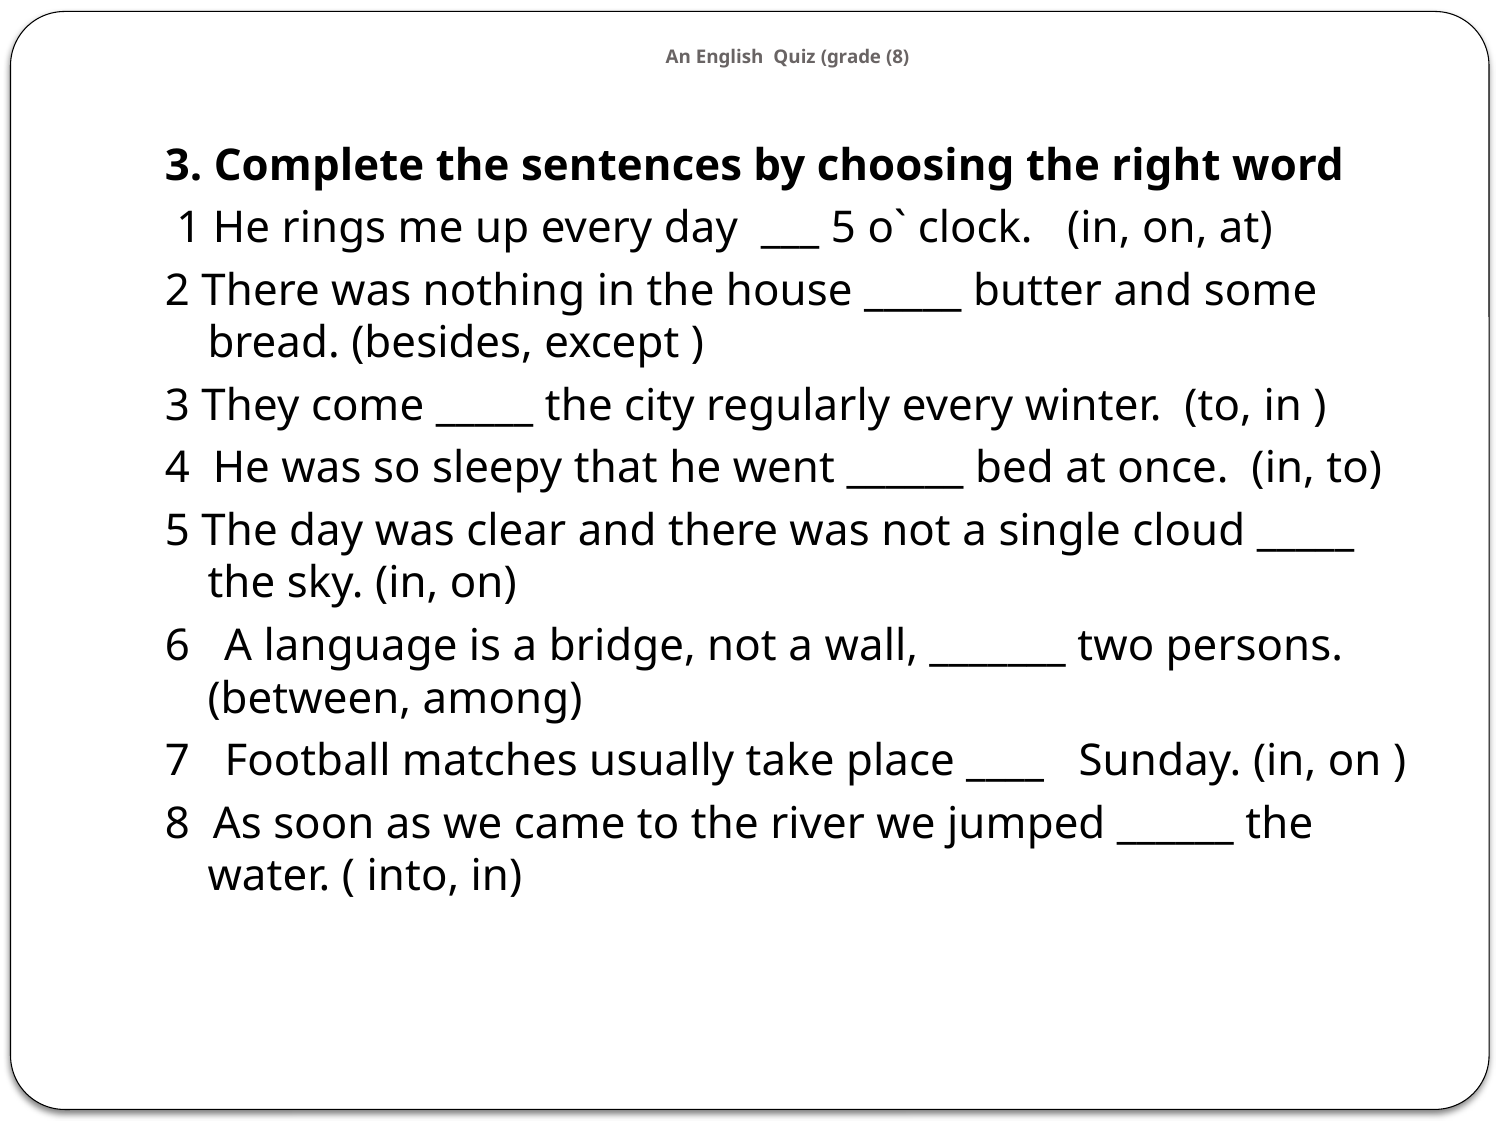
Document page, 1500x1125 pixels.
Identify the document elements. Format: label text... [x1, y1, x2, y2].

title An English Quiz (grade (8) [150, 45, 1425, 82]
list 3. Complete the sentences by choosing the right word 1 He rings me up every day ___ 5 o` clock. (in, on, at) 2 There was nothing in the house _____ butter and some bread. (besides, except ) 3 They come _____ the city regularly every winter. (to, in ) 4 He was so sleepy that he went ______ bed at once. (in, to) 5 The day was clear and there was not a single cloud _____ the sky. (in, on) 6 A language is a bridge, not a wall, _______ two persons. (between, among) 7 Football matches usually take place ____ Sunday. (in, on ) 8 As soon as we came to the river we jumped ______ the water. ( into, in) [150, 128, 1425, 988]
